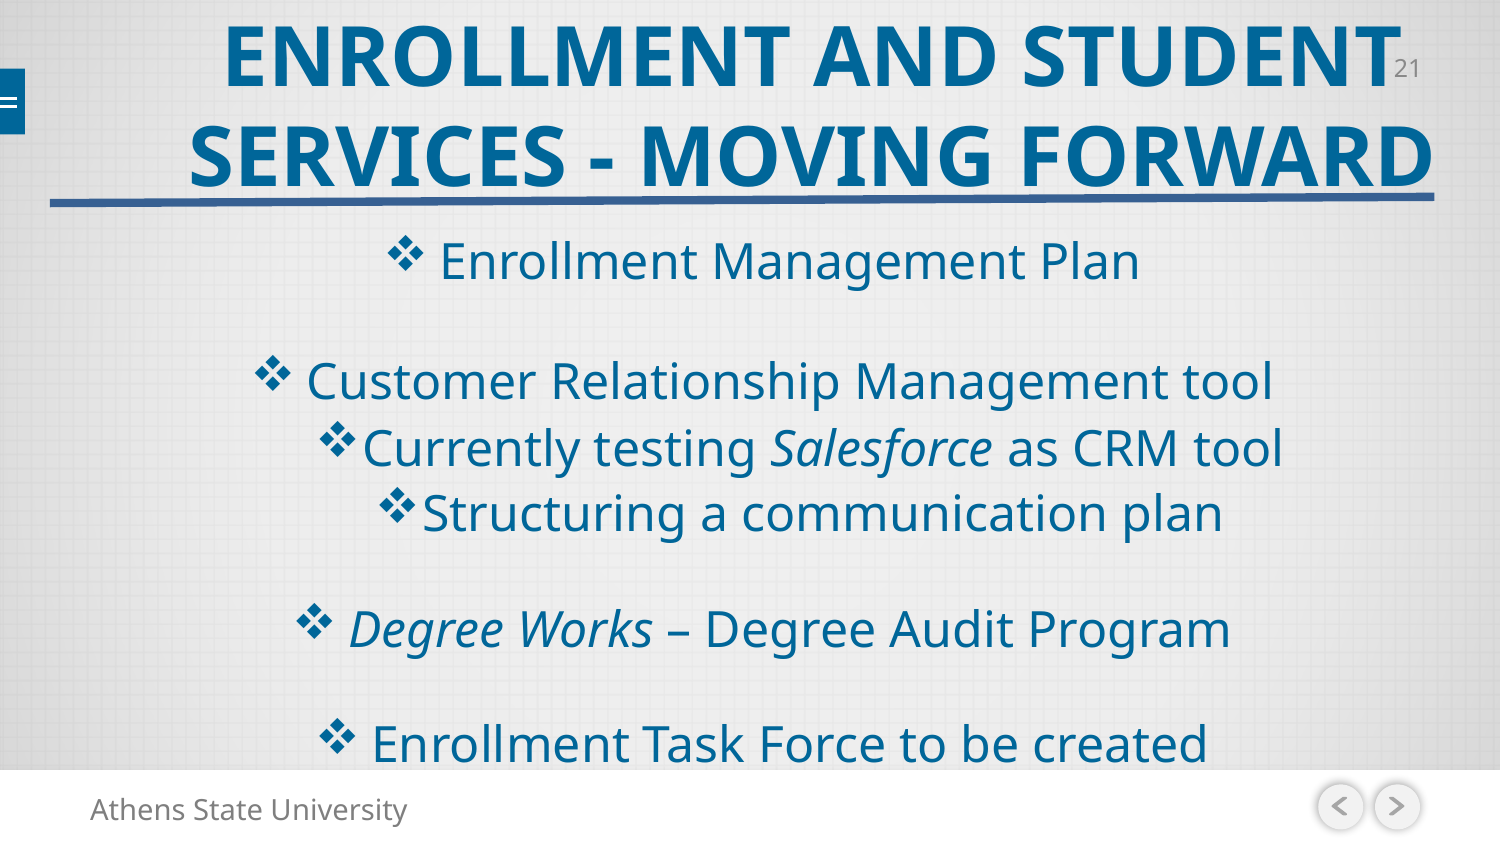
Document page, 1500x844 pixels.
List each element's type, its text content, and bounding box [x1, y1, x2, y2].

picture [0, 0, 1500, 770]
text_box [49, 196, 1435, 204]
title ENROLLMENT AND STUDENT SERVICES - MOVING FORWARD [37, 21, 1500, 185]
slide_number 21 [1362, 46, 1438, 92]
footer Athens State University [75, 784, 1163, 833]
list Enrollment Management Plan Customer Relationship Management tool Currently testing Salesforce as CRM tool Structuring a communication plan Degree Works – Degree Audit Program Enrollment Task Force to be created [193, 215, 1332, 844]
